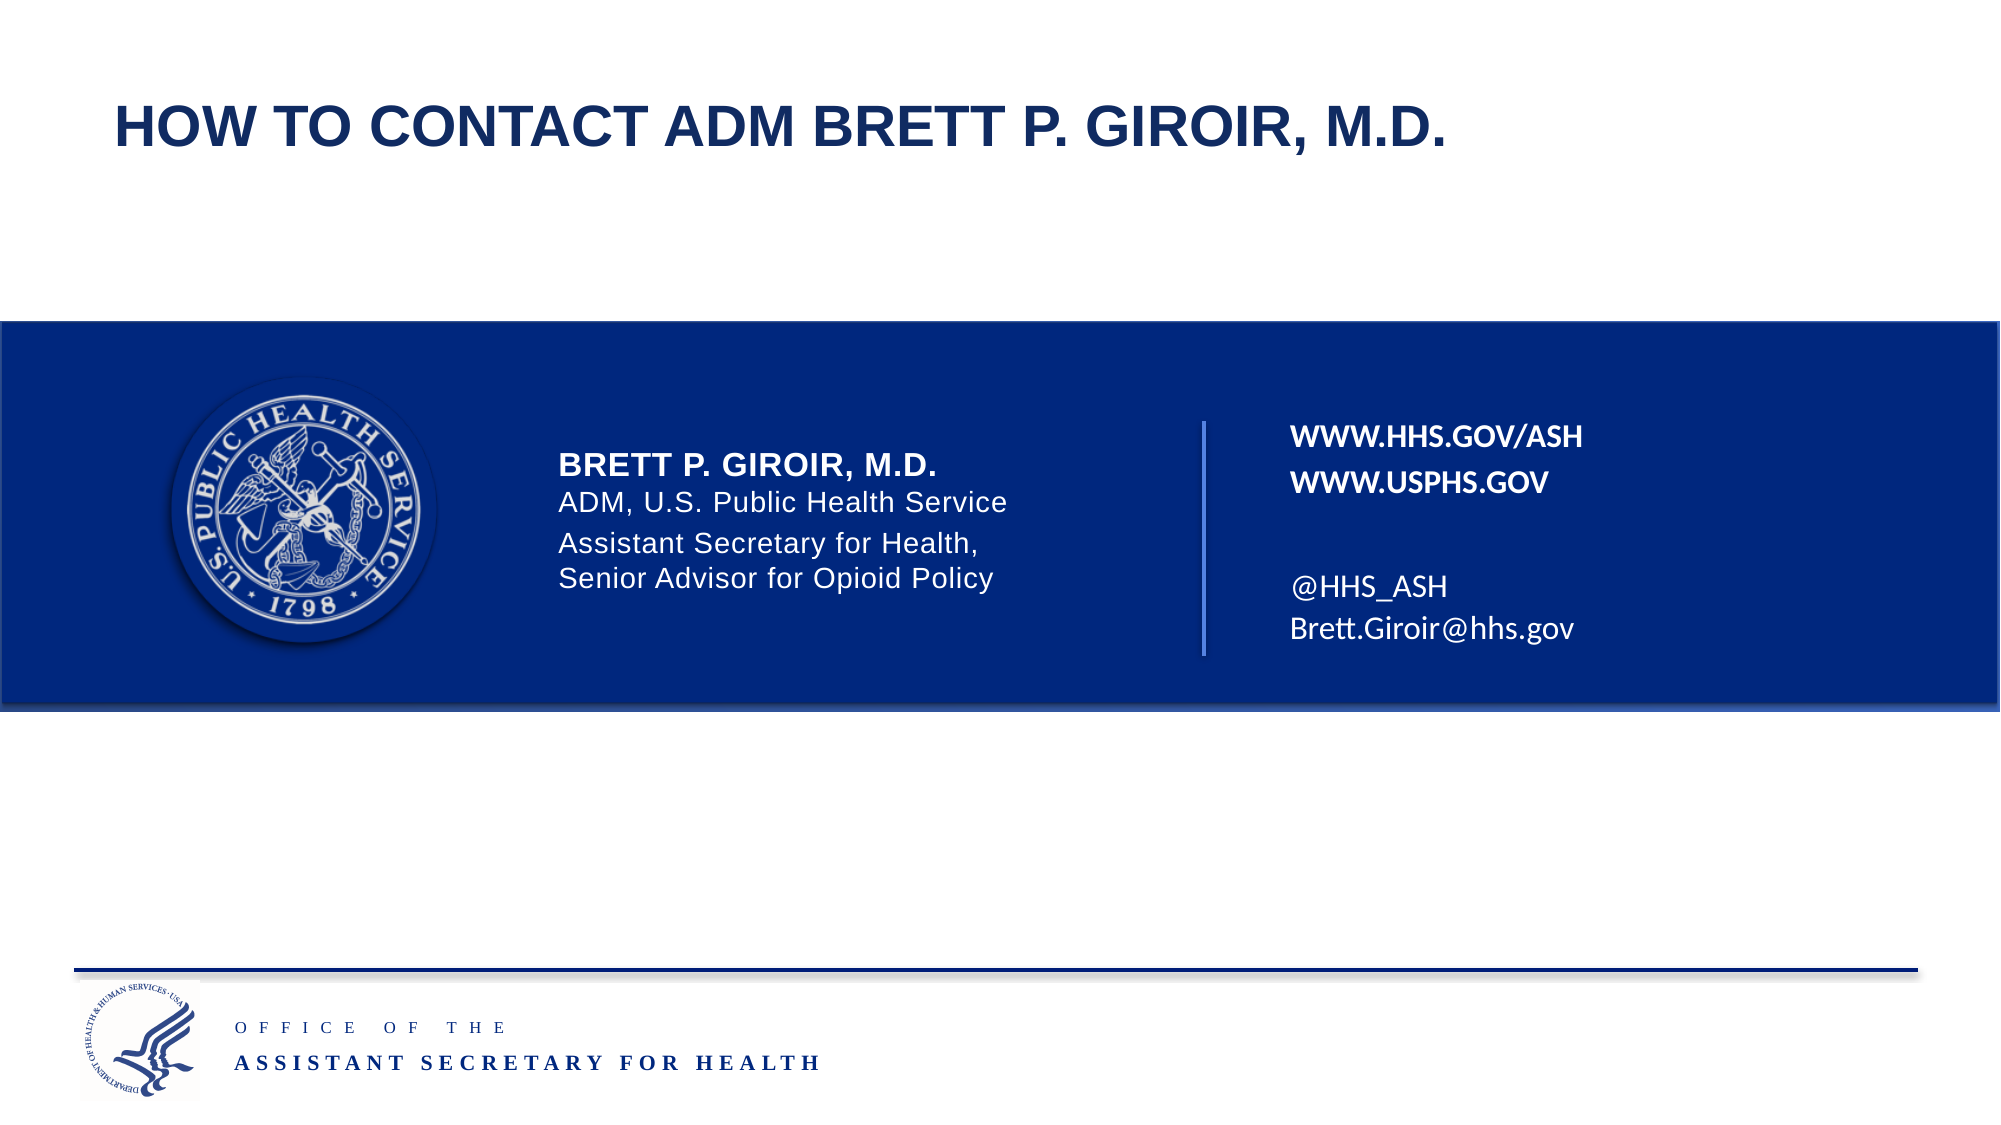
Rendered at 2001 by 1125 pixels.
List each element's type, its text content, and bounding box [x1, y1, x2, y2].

picture [80, 980, 200, 1101]
title HOW TO CONTACT ADM BRETT P. GIROIR, M.D. [99, 29, 1900, 217]
picture [0, 320, 2000, 712]
